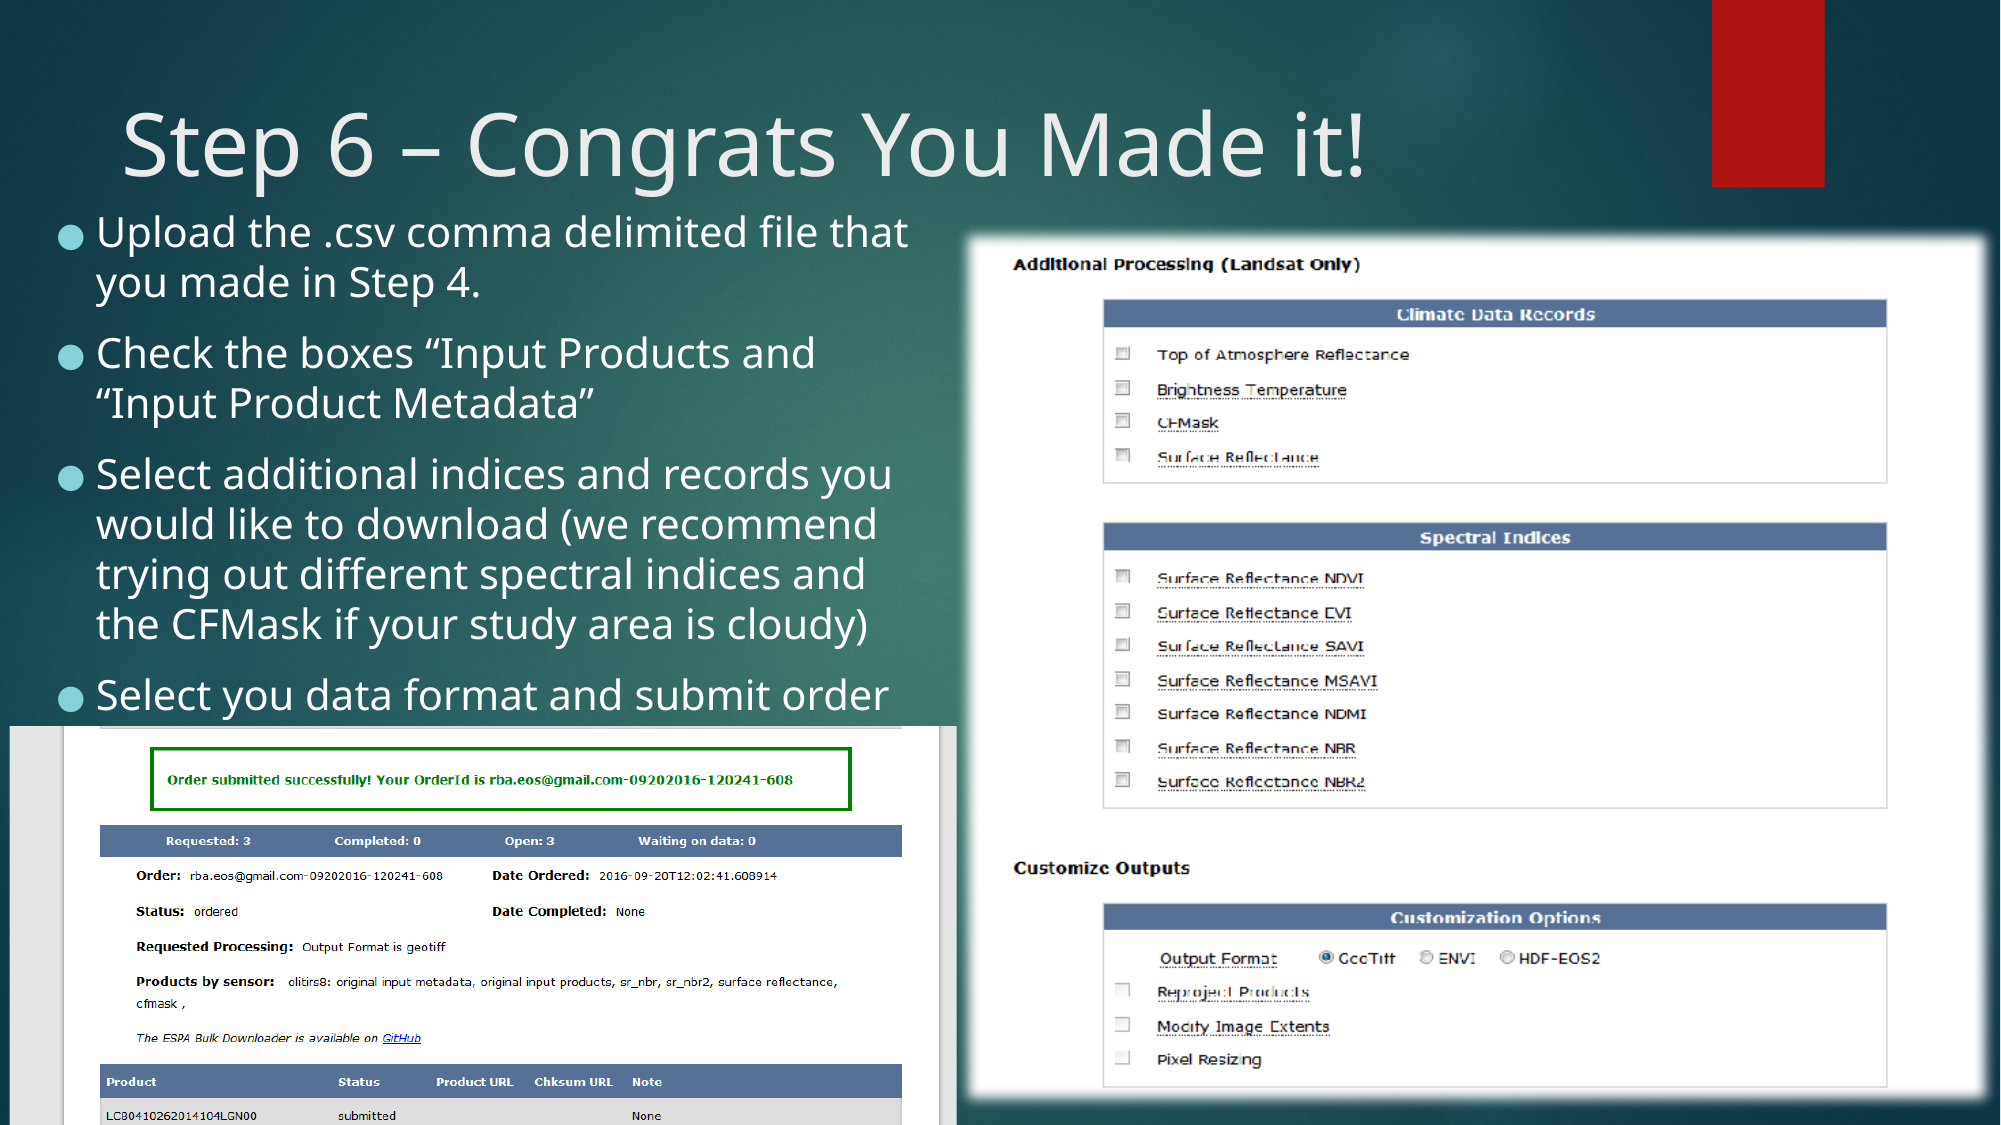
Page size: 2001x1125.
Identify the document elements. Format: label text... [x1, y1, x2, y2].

list Upload the .csv comma delimited file that you made in Step 4. Check the boxes “Input Products and “Input Product Metadata” Select additional indices and records you would like to download (we recommend trying out different spectral indices and the CFMask if your study area is cloudy) Select you data format and submit order [24, 190, 957, 724]
picture [0, 0, 2001, 1125]
title Step 6 – Congrats You Made it! [106, 74, 1649, 223]
